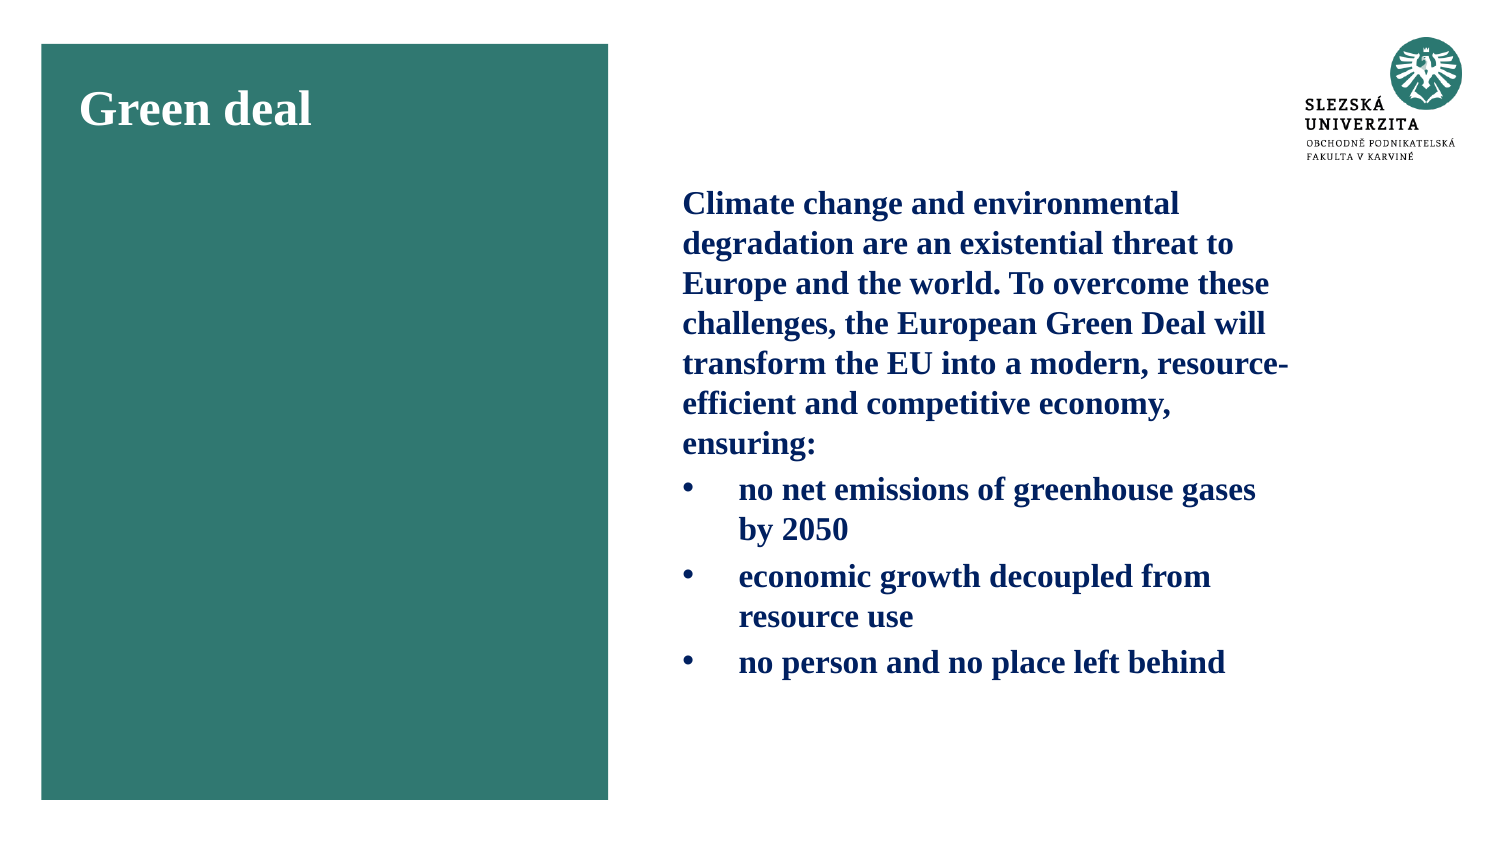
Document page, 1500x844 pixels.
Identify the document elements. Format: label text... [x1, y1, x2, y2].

text_box Climate change and environmental degradation are an existential threat to Europe and the world. To overcome these challenges, the European Green Deal will transform the EU into a modern, resource-efficient and competitive economy, ensuring: no net emissions of greenhouse gases by 2050 economic growth decoupled from resource use no person and no place left behind [667, 173, 1306, 765]
text_box Green deal [63, 67, 586, 340]
picture [1304, 36, 1463, 160]
text_box [39, 42, 610, 802]
